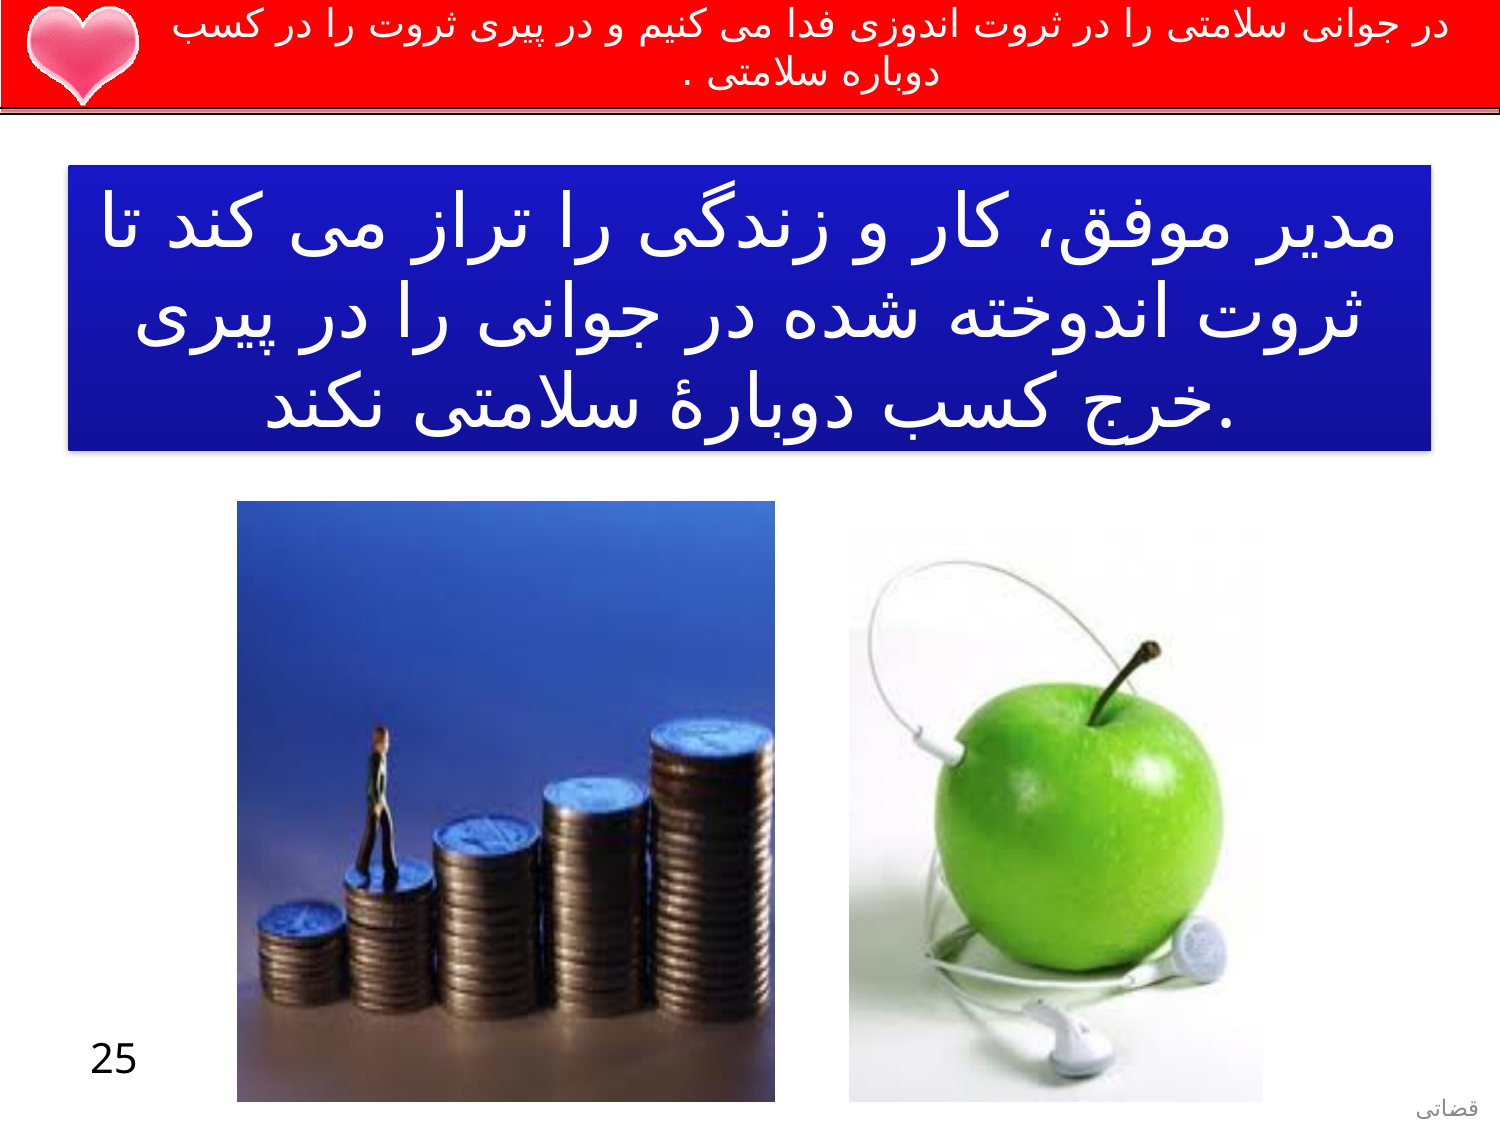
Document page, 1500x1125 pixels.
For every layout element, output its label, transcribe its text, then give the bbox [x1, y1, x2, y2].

picture [0, 0, 165, 138]
picture [237, 501, 1263, 1102]
text_box مدیر موفق، کار و زندگی را تراز می کند تا ثروت اندوخته شده در جوانی را در پیری خرج کسب دوبارۀ سلامتی نکند. [68, 165, 1432, 451]
slide_number 25 [74, 1024, 232, 1103]
text_box در جوانی سلامتی را در ثروت اندوزی فدا می کنیم و در پیری ثروت را در کسب دوباره سلامتی . [130, 0, 1493, 101]
